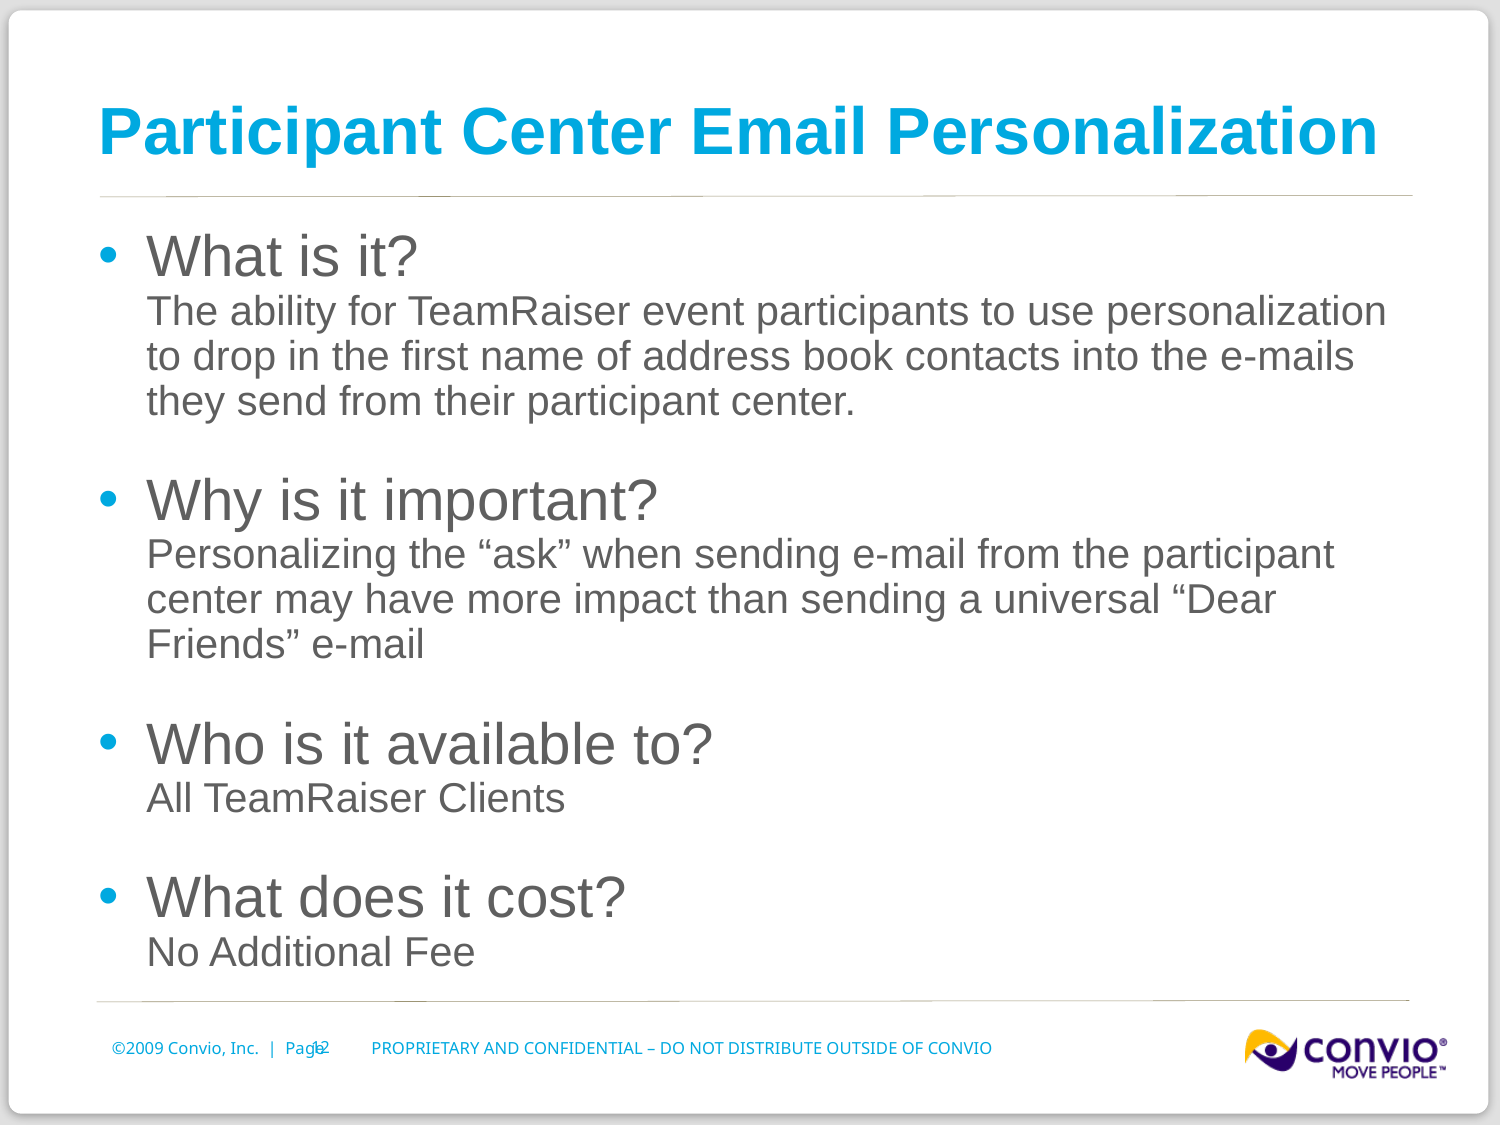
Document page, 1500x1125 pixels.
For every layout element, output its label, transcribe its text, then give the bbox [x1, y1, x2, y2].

picture [112, 1042, 124, 1054]
picture [729, 1042, 734, 1052]
picture [1245, 1029, 1448, 1079]
picture [661, 1042, 666, 1052]
list What is it? The ability for TeamRaiser event participants to use personalization to drop in the first name of address book contacts into the e-mails they send from their participant center. Why is it important? Personalizing the “ask” when sending e-mail from the participant center may have more impact than sending a universal “Dear Friends” e-mail Who is it available to? All TeamRaiser Clients What does it cost? No Additional Fee [93, 220, 1407, 957]
title Participant Center Email Personalization [93, 39, 1407, 174]
picture [877, 1042, 882, 1052]
picture [608, 1042, 617, 1054]
